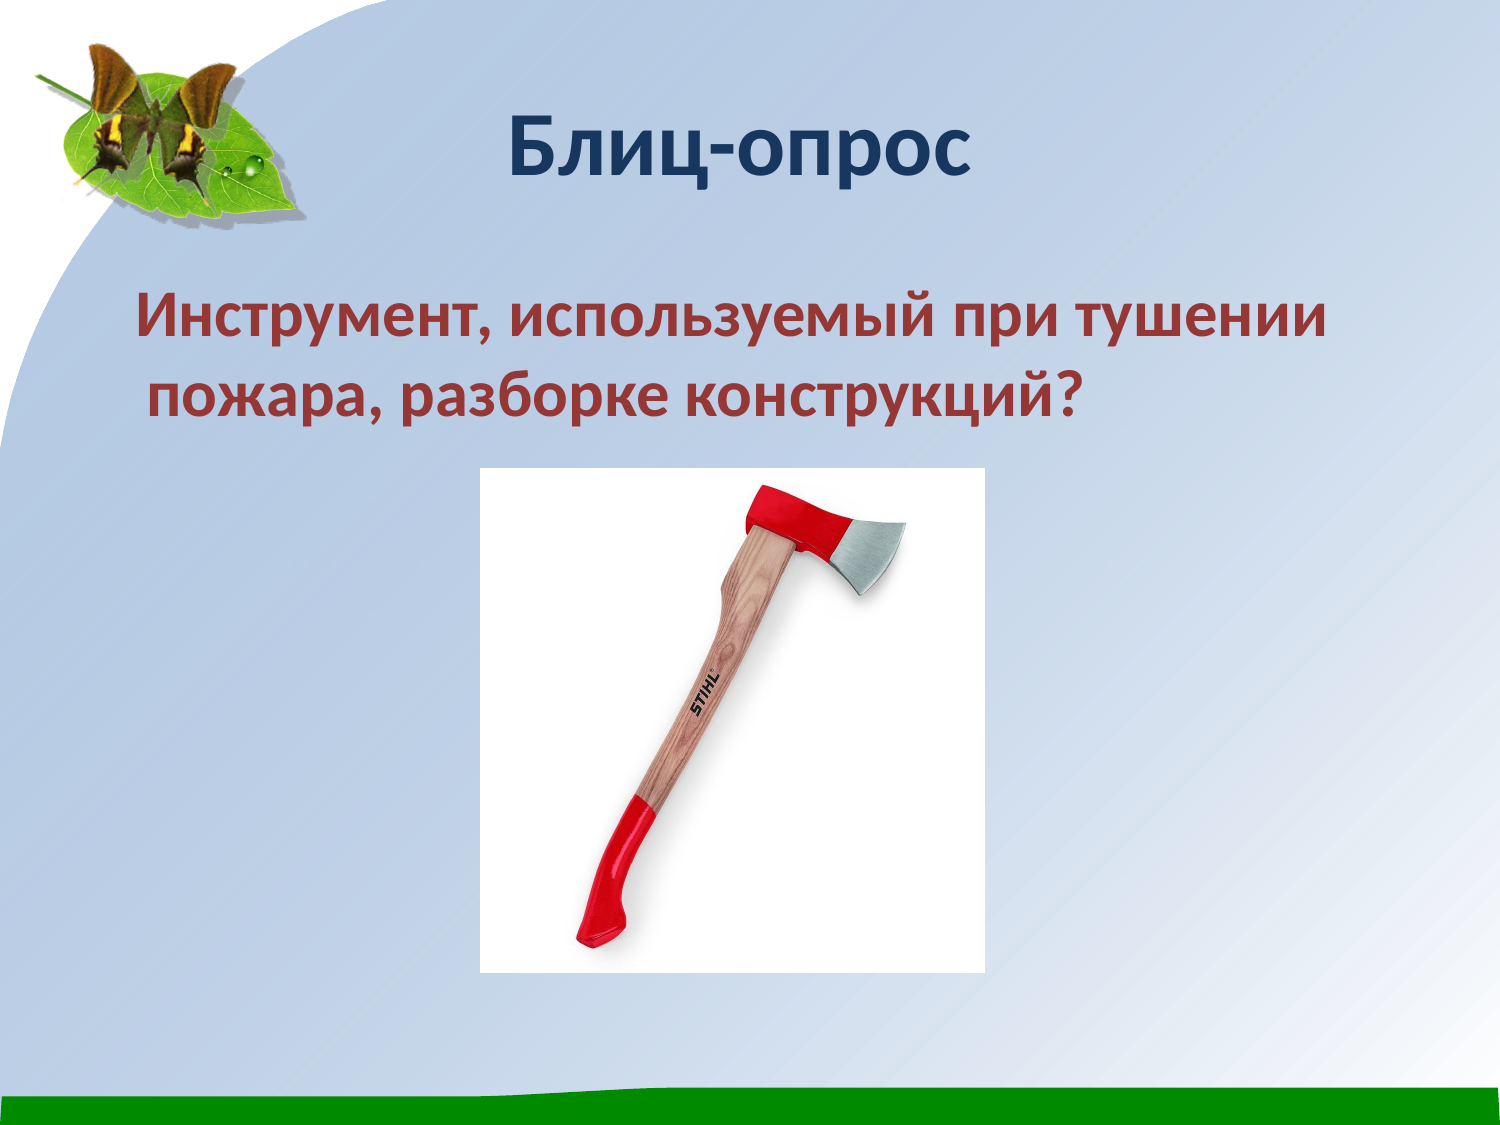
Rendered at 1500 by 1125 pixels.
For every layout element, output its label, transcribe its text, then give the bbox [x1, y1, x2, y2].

list Инструмент, используемый при тушении пожара, разборке конструкций? [75, 262, 1425, 1005]
title Блиц-опрос [75, 45, 1425, 233]
picture [480, 468, 985, 973]
picture [89, 37, 300, 45]
picture [24, 37, 89, 229]
